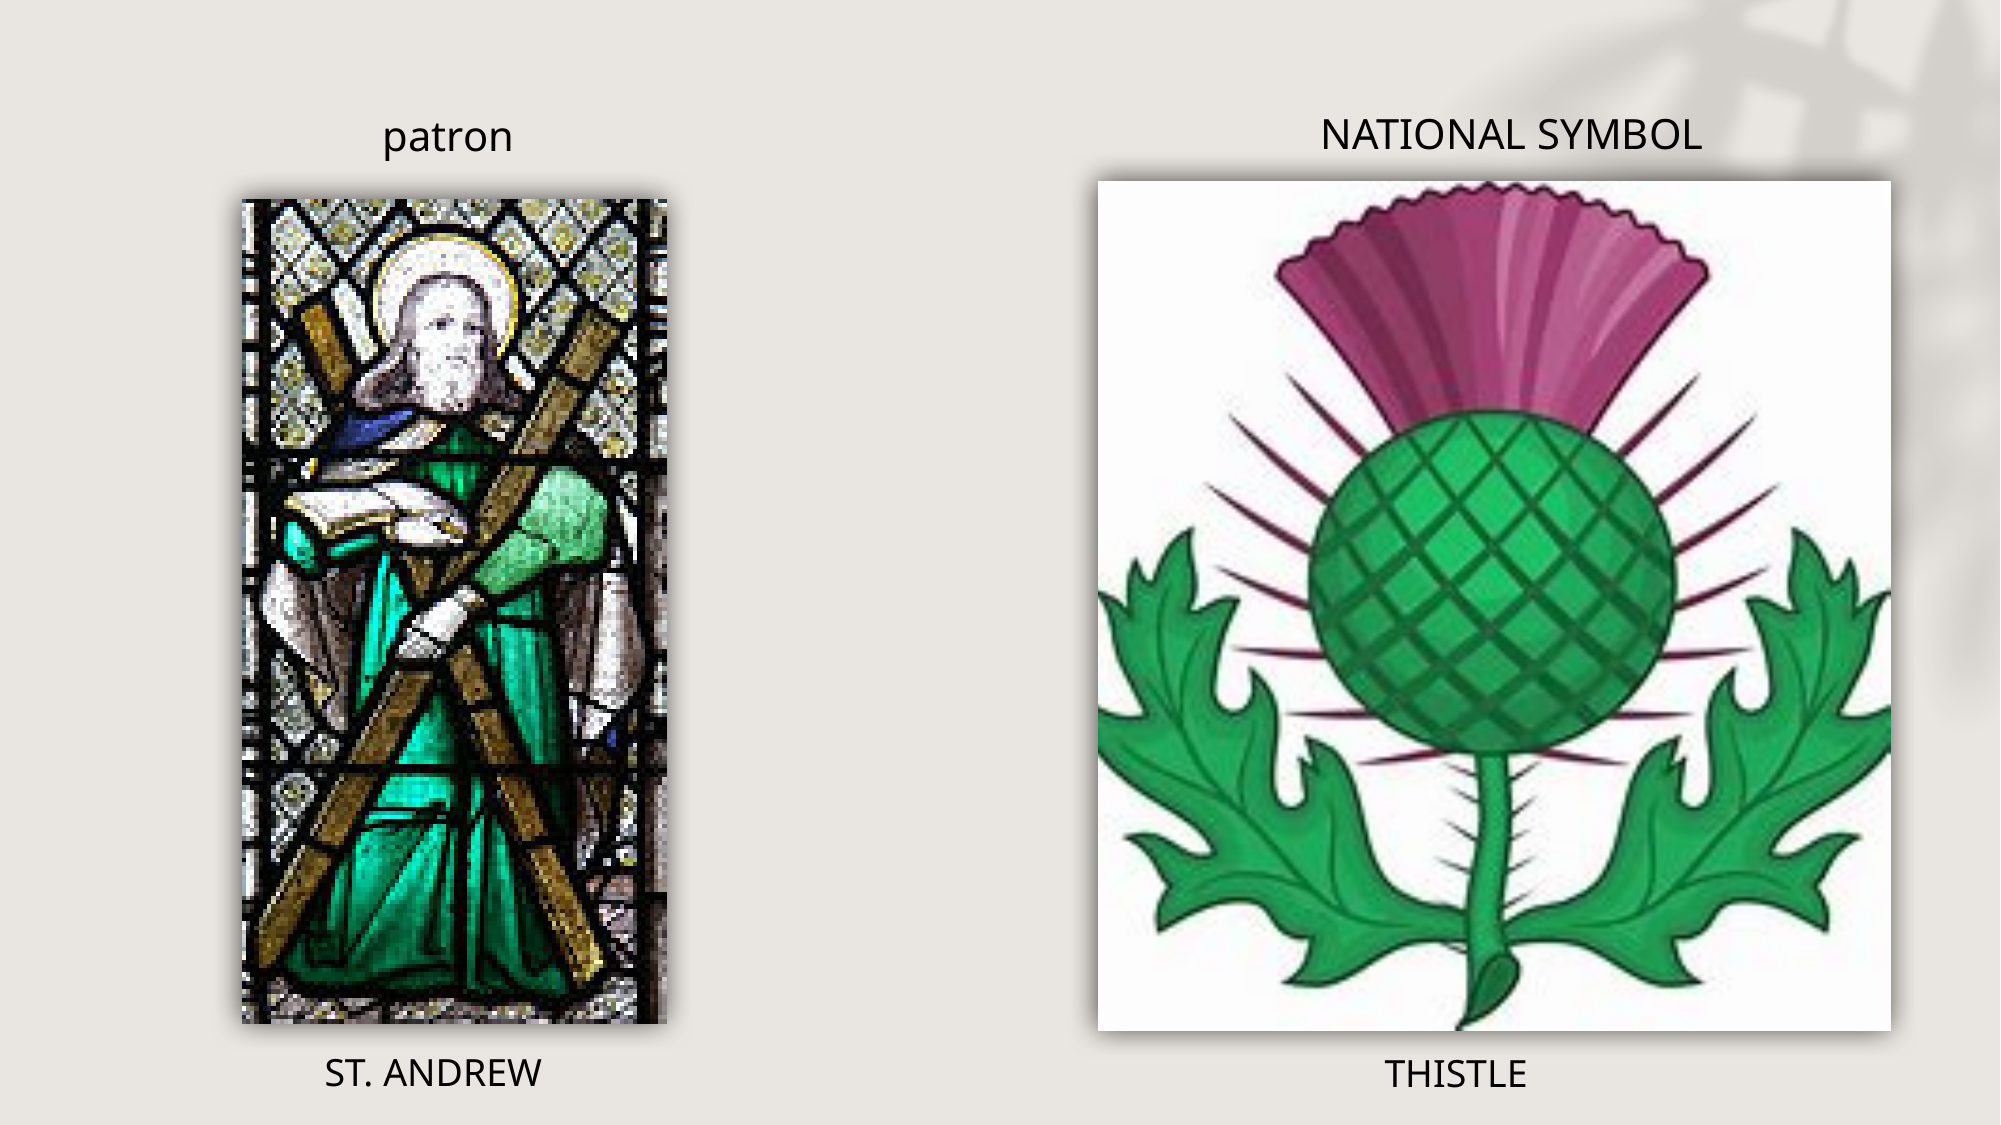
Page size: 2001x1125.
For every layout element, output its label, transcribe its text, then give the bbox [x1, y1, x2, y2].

text_box patron [217, 101, 682, 167]
text_box ST. ANDREW [309, 1041, 957, 1102]
text_box THISTLE [1369, 1042, 1727, 1103]
picture [241, 199, 667, 1024]
picture [1098, 181, 1891, 1031]
text_box NATIONAL SYMBOL [1306, 100, 1898, 166]
